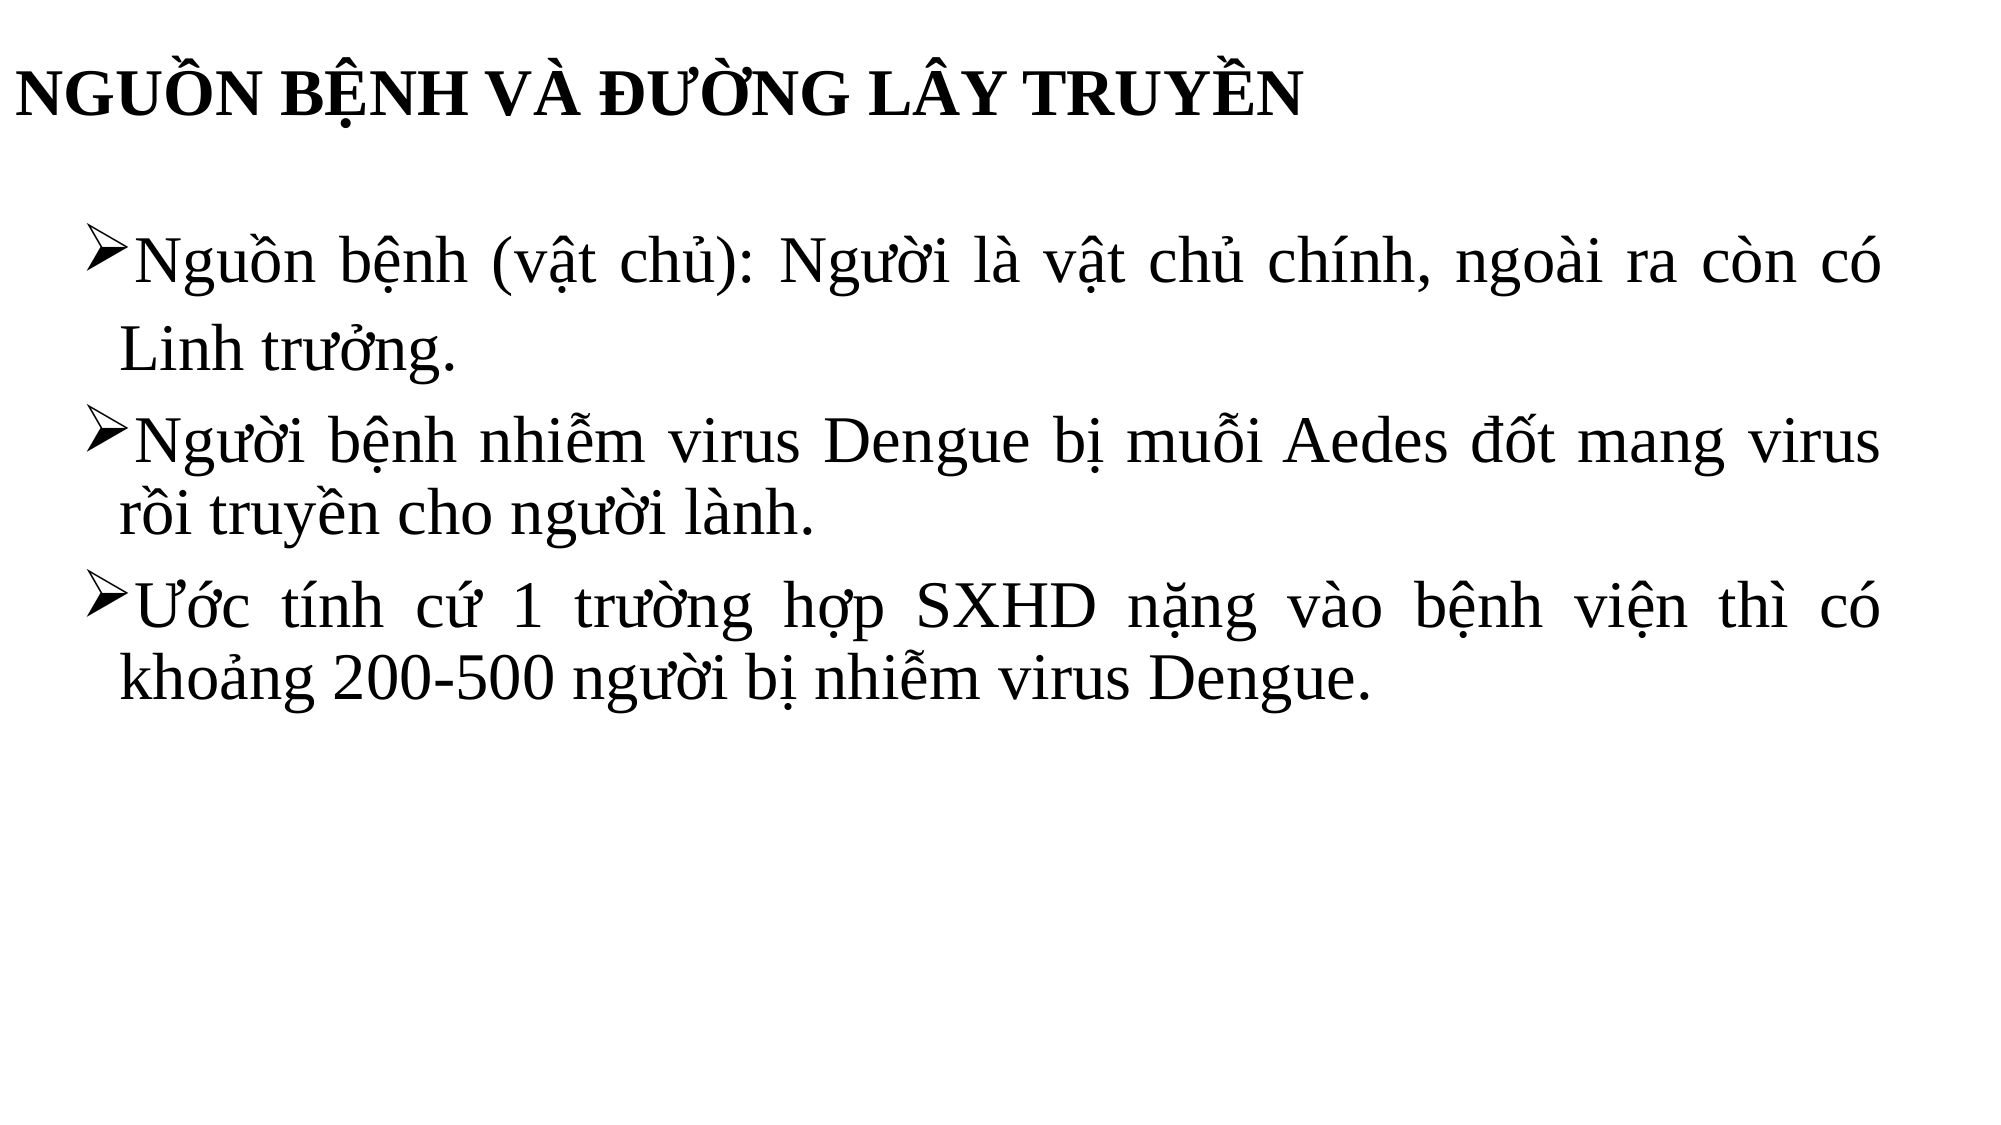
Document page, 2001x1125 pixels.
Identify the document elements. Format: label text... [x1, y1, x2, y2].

title NGUỒN BỆNH VÀ ĐƯỜNG LÂY TRUYỀN [0, 0, 2000, 188]
list Nguồn bệnh (vật chủ): Người là vật chủ chính, ngoài ra còn có Linh trưởng. Người bệnh nhiễm virus Dengue bị muỗi Aedes đốt mang virus rồi truyền cho người lành. Ước tính cứ 1 trường hợp SXHD nặng vào bệnh viện thì có khoảng 200-500 người bị nhiễm virus Dengue. [66, 200, 1900, 943]
